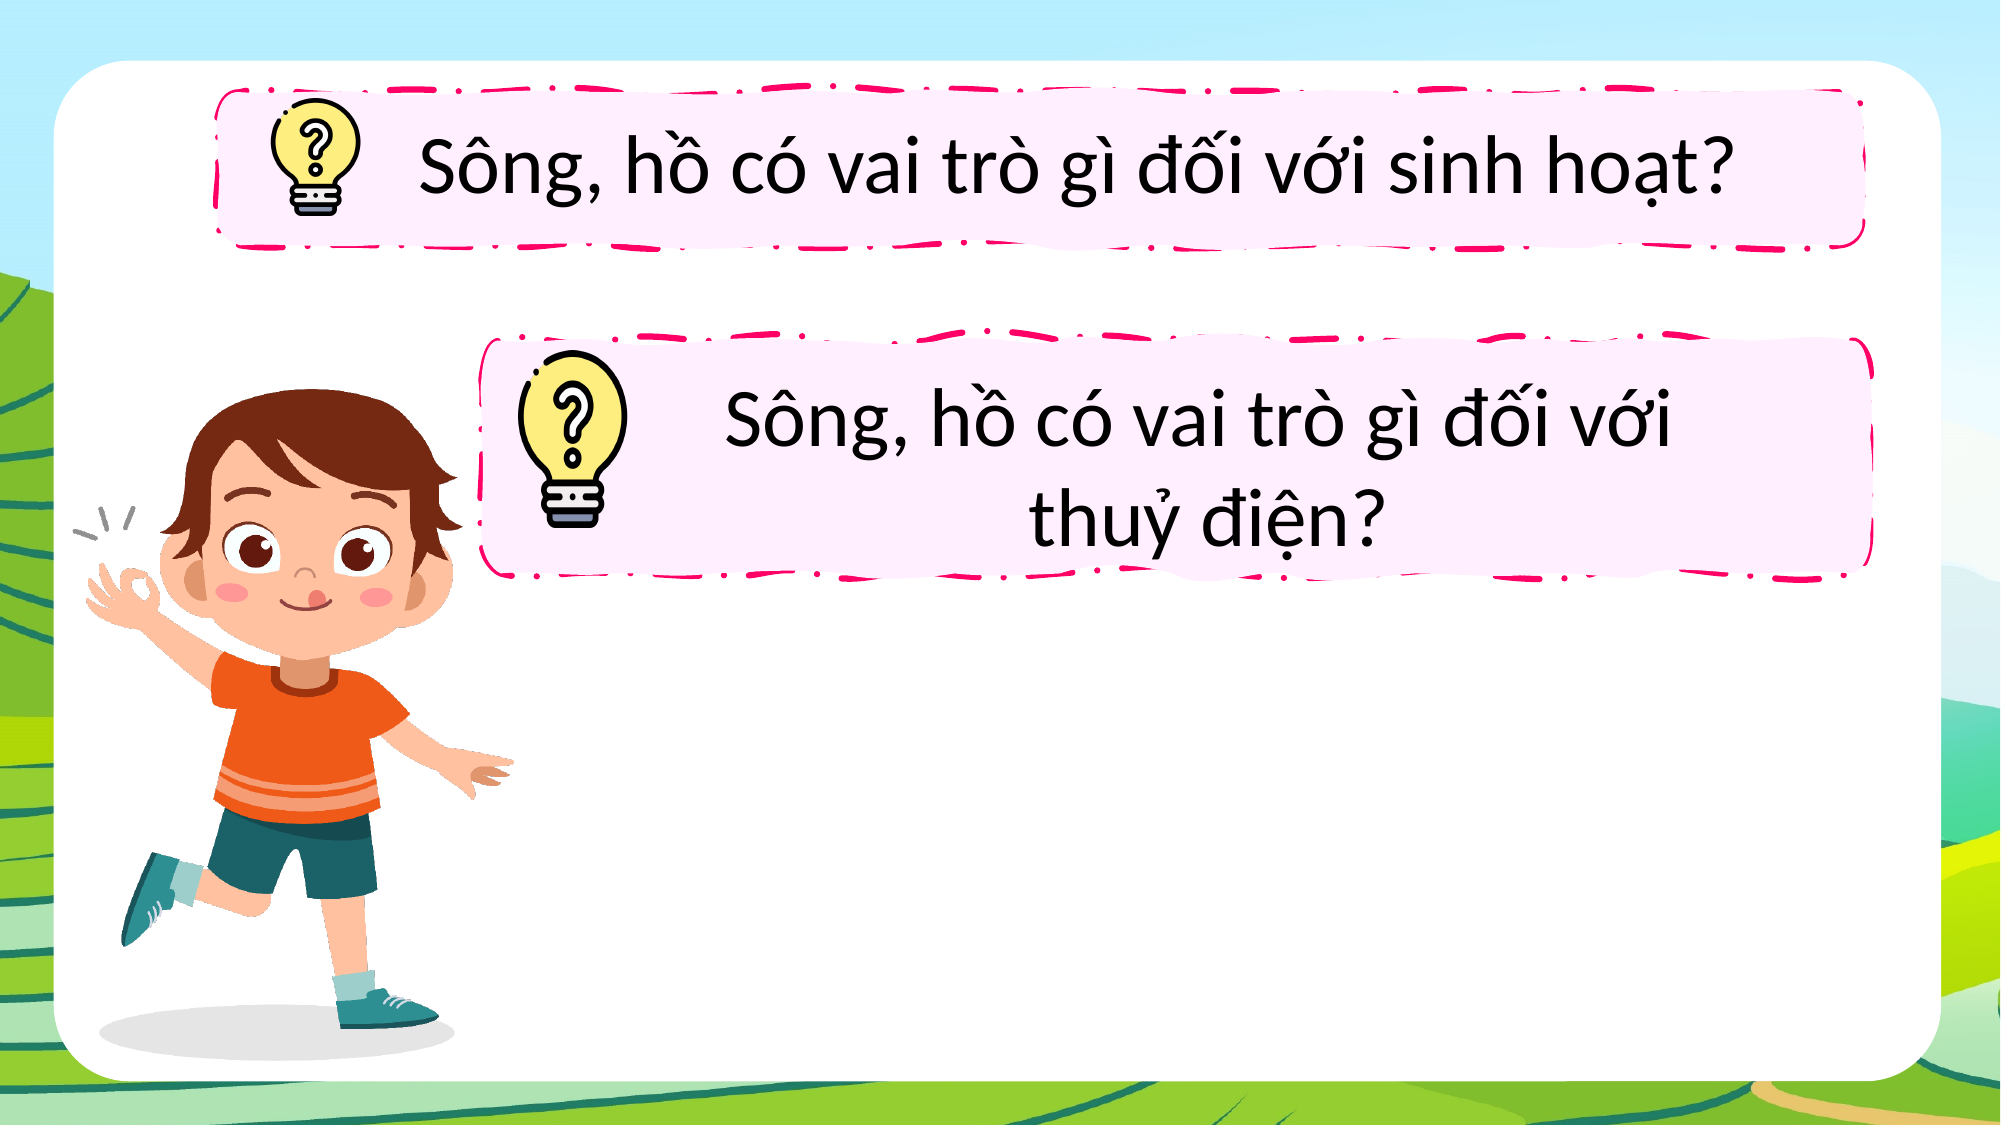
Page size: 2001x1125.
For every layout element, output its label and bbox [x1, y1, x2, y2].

picture [0, 0, 2001, 1125]
text_box [217, 92, 1863, 246]
text_box [481, 340, 1871, 574]
